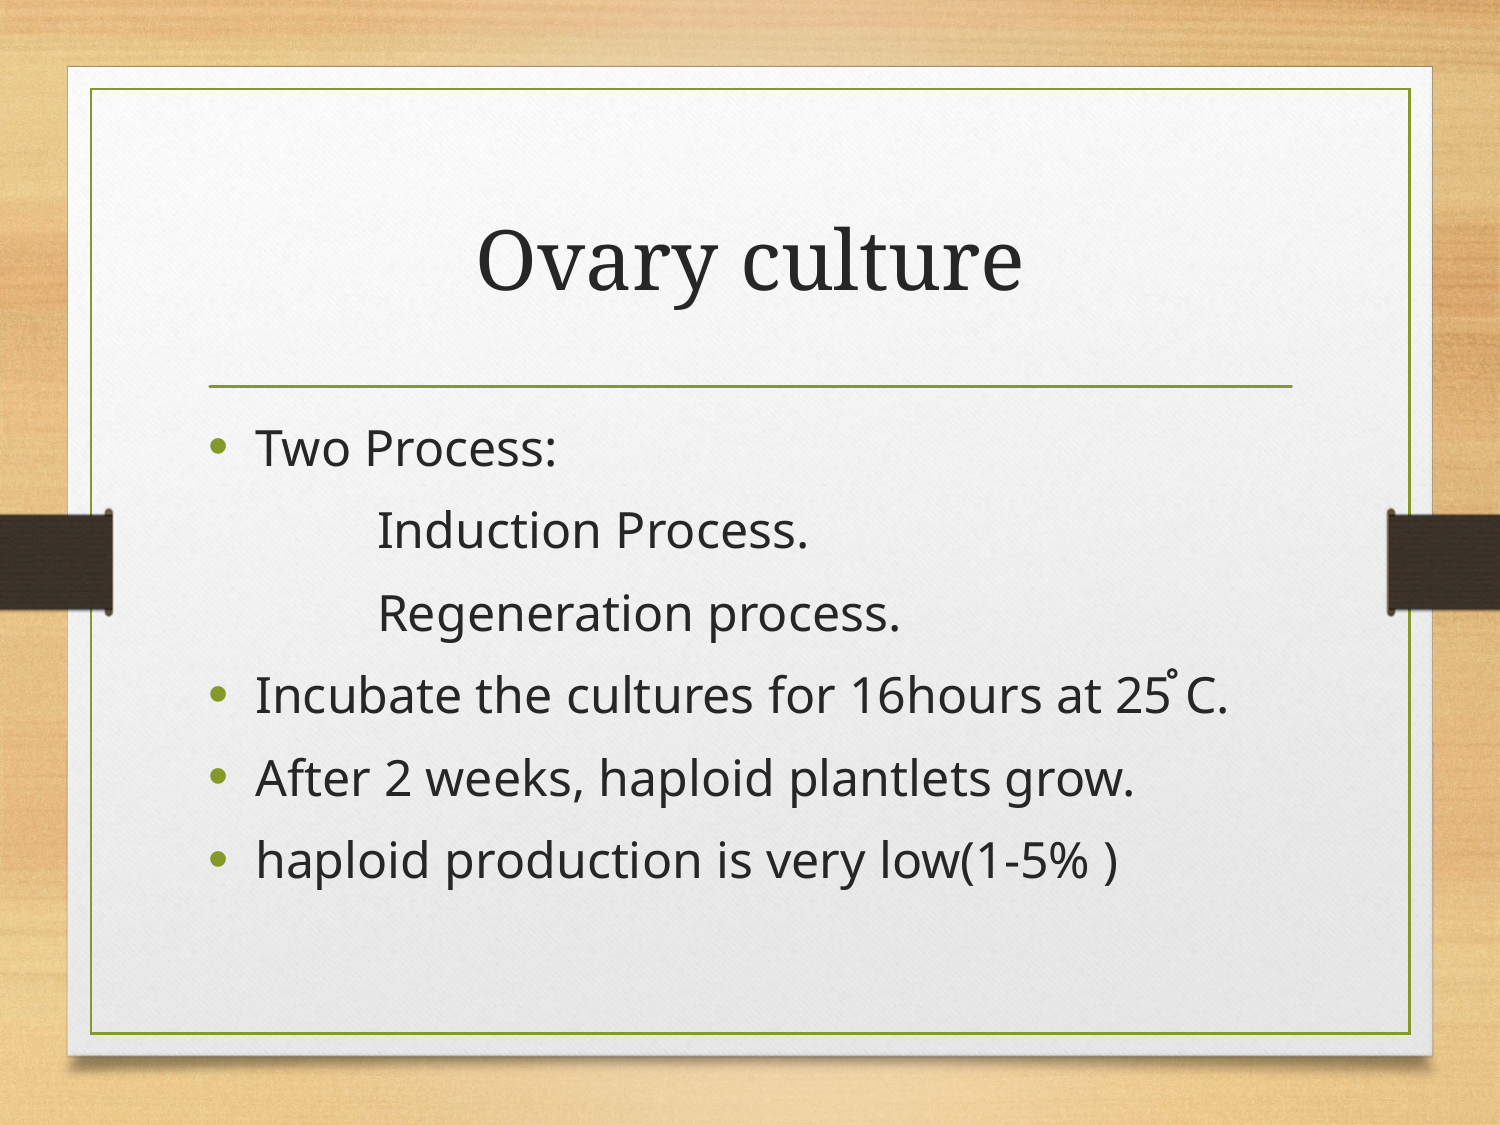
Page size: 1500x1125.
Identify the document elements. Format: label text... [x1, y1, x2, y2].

list Two Process: Induction Process. Regeneration process. Incubate the cultures for 16hours at 25֯ C. After 2 weeks, haploid plantlets grow. haploid production is very low(1-5% ) [193, 408, 1309, 974]
title Ovary culture [193, 150, 1309, 365]
picture [0, 0, 1500, 1125]
